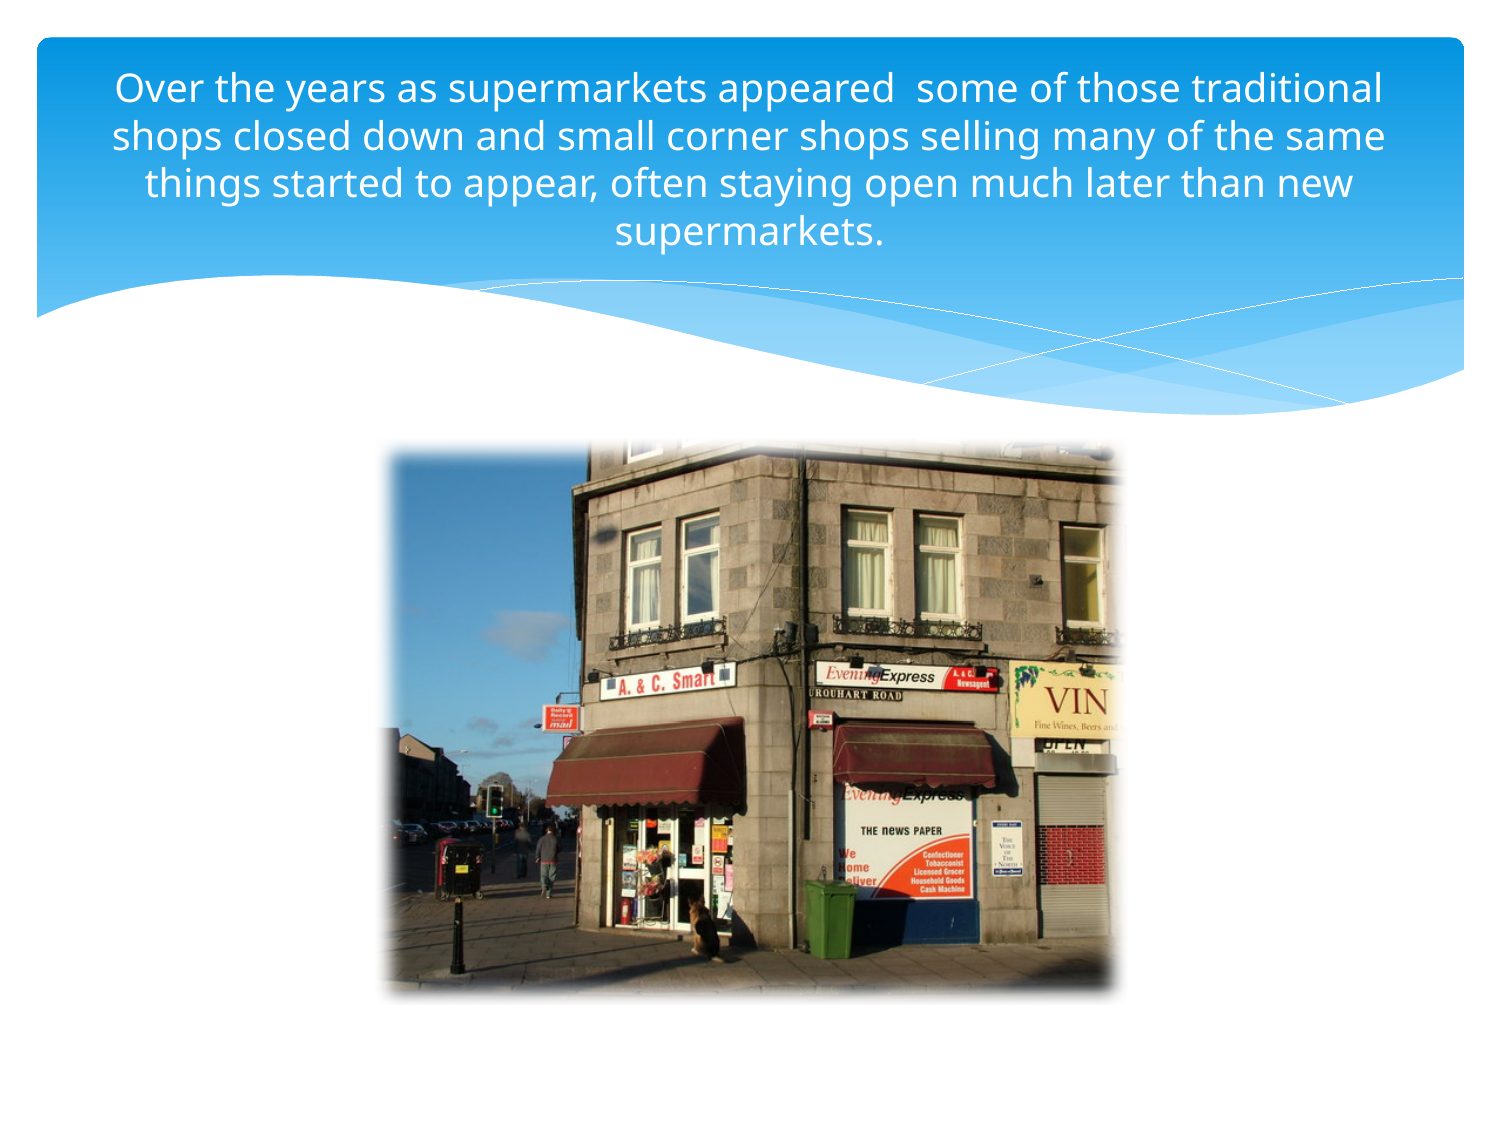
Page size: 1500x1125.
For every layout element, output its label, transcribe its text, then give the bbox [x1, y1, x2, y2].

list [142, 438, 1359, 1006]
title Over the years as supermarkets appeared some of those traditional shops closed down and small corner shops selling many of the same things started to appear, often staying open much later than new supermarkets. [75, 55, 1425, 261]
